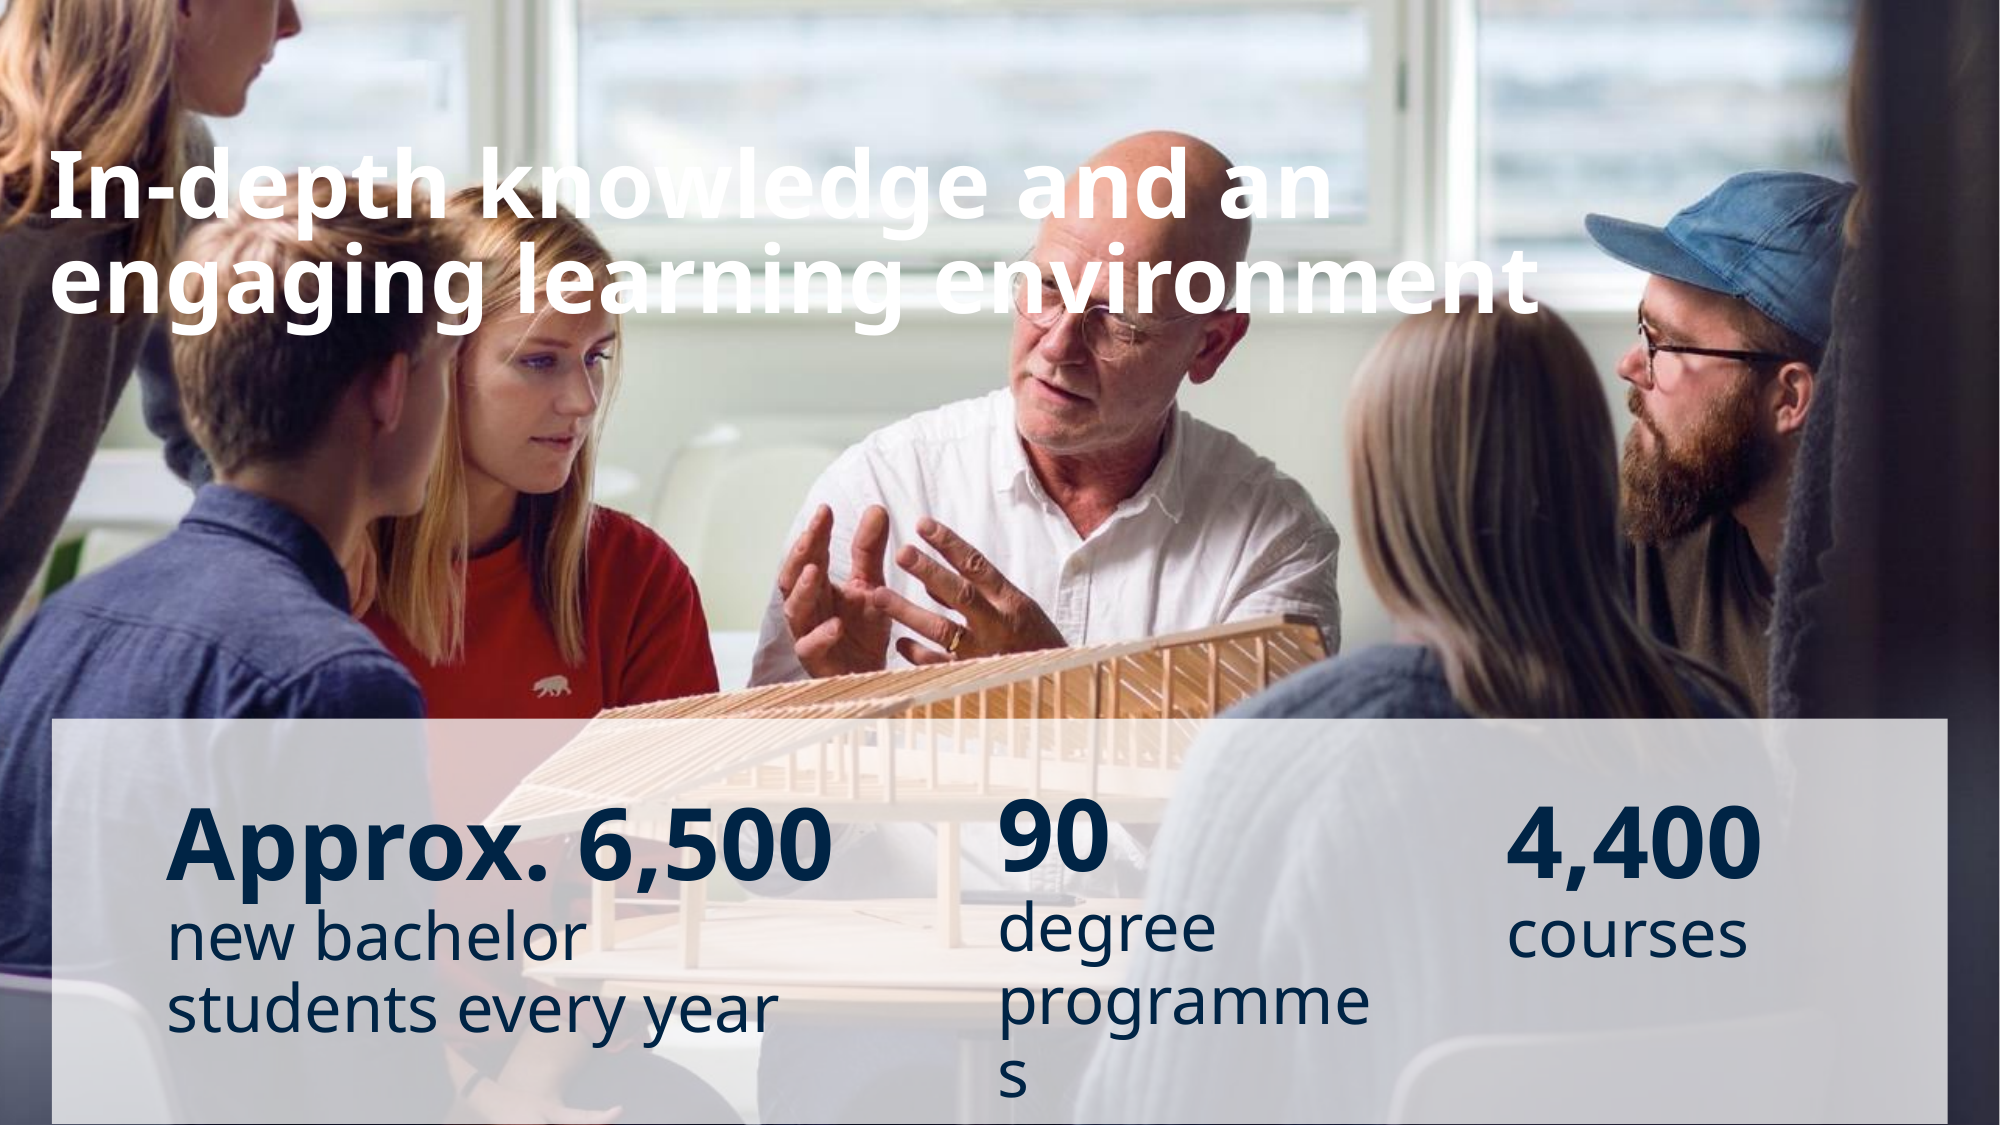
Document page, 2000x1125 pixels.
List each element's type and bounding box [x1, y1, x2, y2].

picture [0, 0, 2000, 1125]
text_box [51, 718, 2000, 1125]
